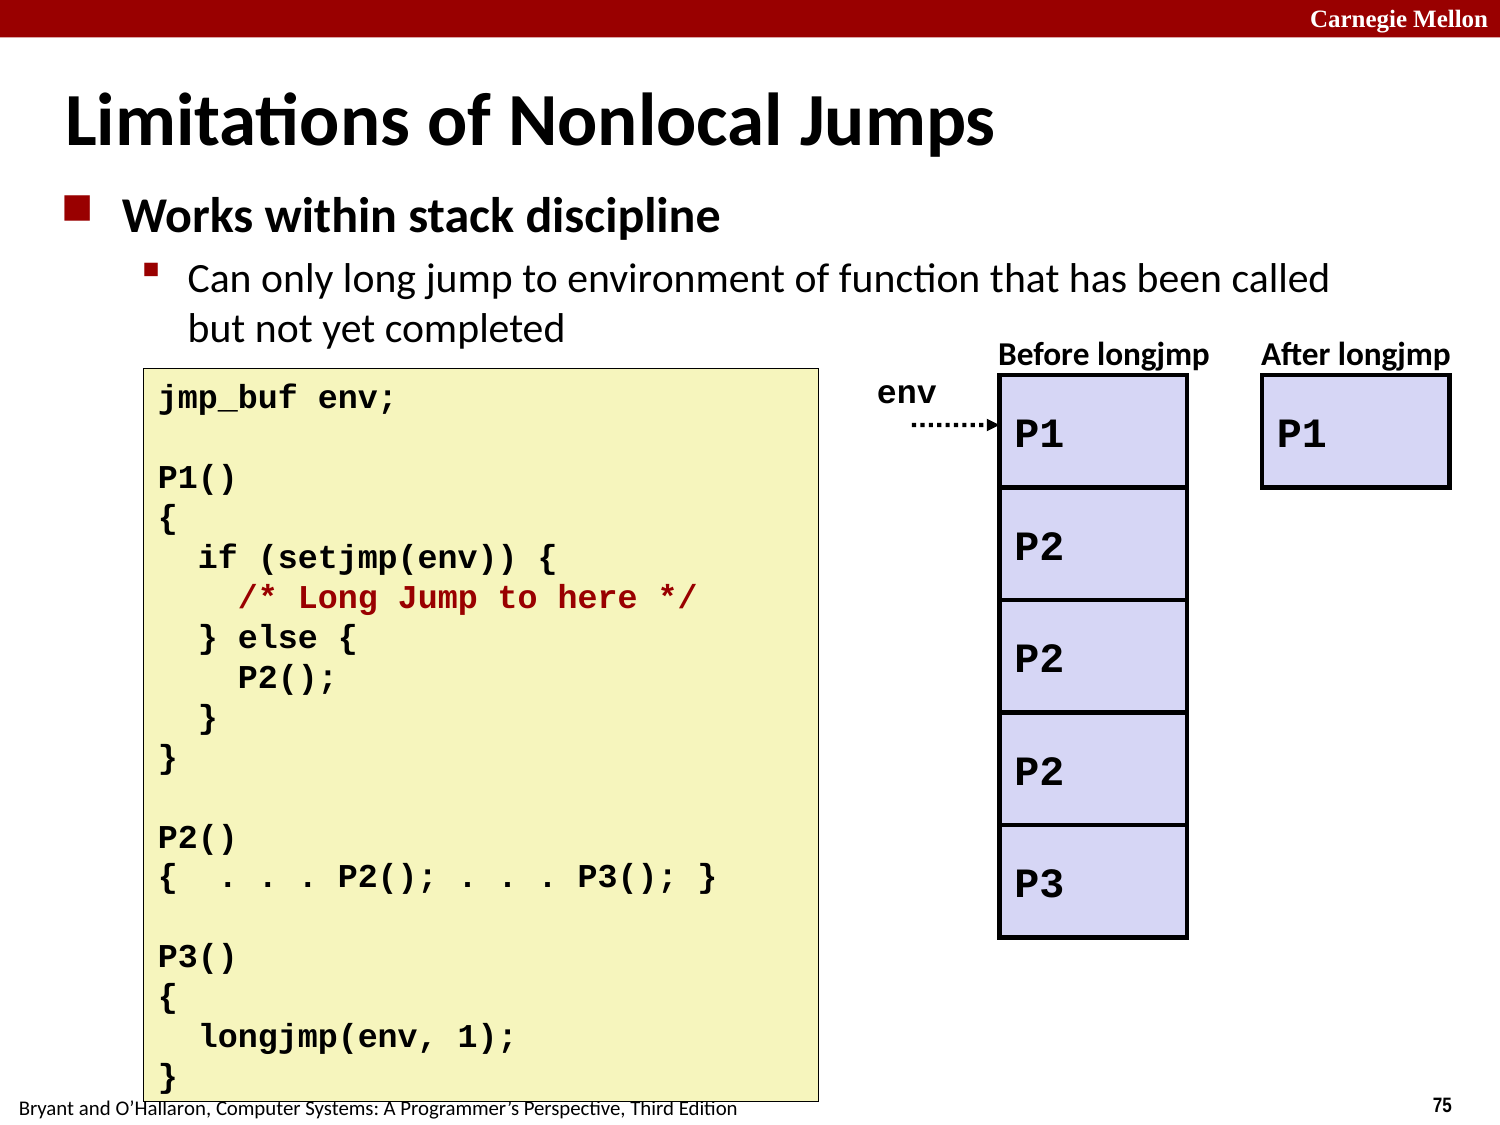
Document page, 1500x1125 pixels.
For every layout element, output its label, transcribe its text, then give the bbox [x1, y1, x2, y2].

text_box [985, 418, 1000, 432]
text_box P1 [1262, 380, 1450, 488]
text_box P3 [999, 825, 1187, 938]
text_box P1 [999, 380, 1187, 487]
text_box P2 [999, 600, 1187, 712]
list Works within stack discipline Can only long jump to environment of function that has been called but not yet completed [50, 174, 1414, 366]
title Limitations of Nonlocal Jumps [49, 68, 1228, 163]
text_box env [862, 362, 952, 418]
text_box P2 [999, 712, 1187, 825]
text_box P2 [999, 487, 1187, 600]
text_box jmp_buf env; P1() { if (setjmp(env)) { /* Long Jump to here */ } else { P2(); } } P2() { . . . P2(); . . . P3(); } P3() { longjmp(env, 1); } [143, 368, 819, 1102]
text_box Before longjmp [983, 324, 1225, 380]
text_box After longjmp [1246, 324, 1467, 380]
